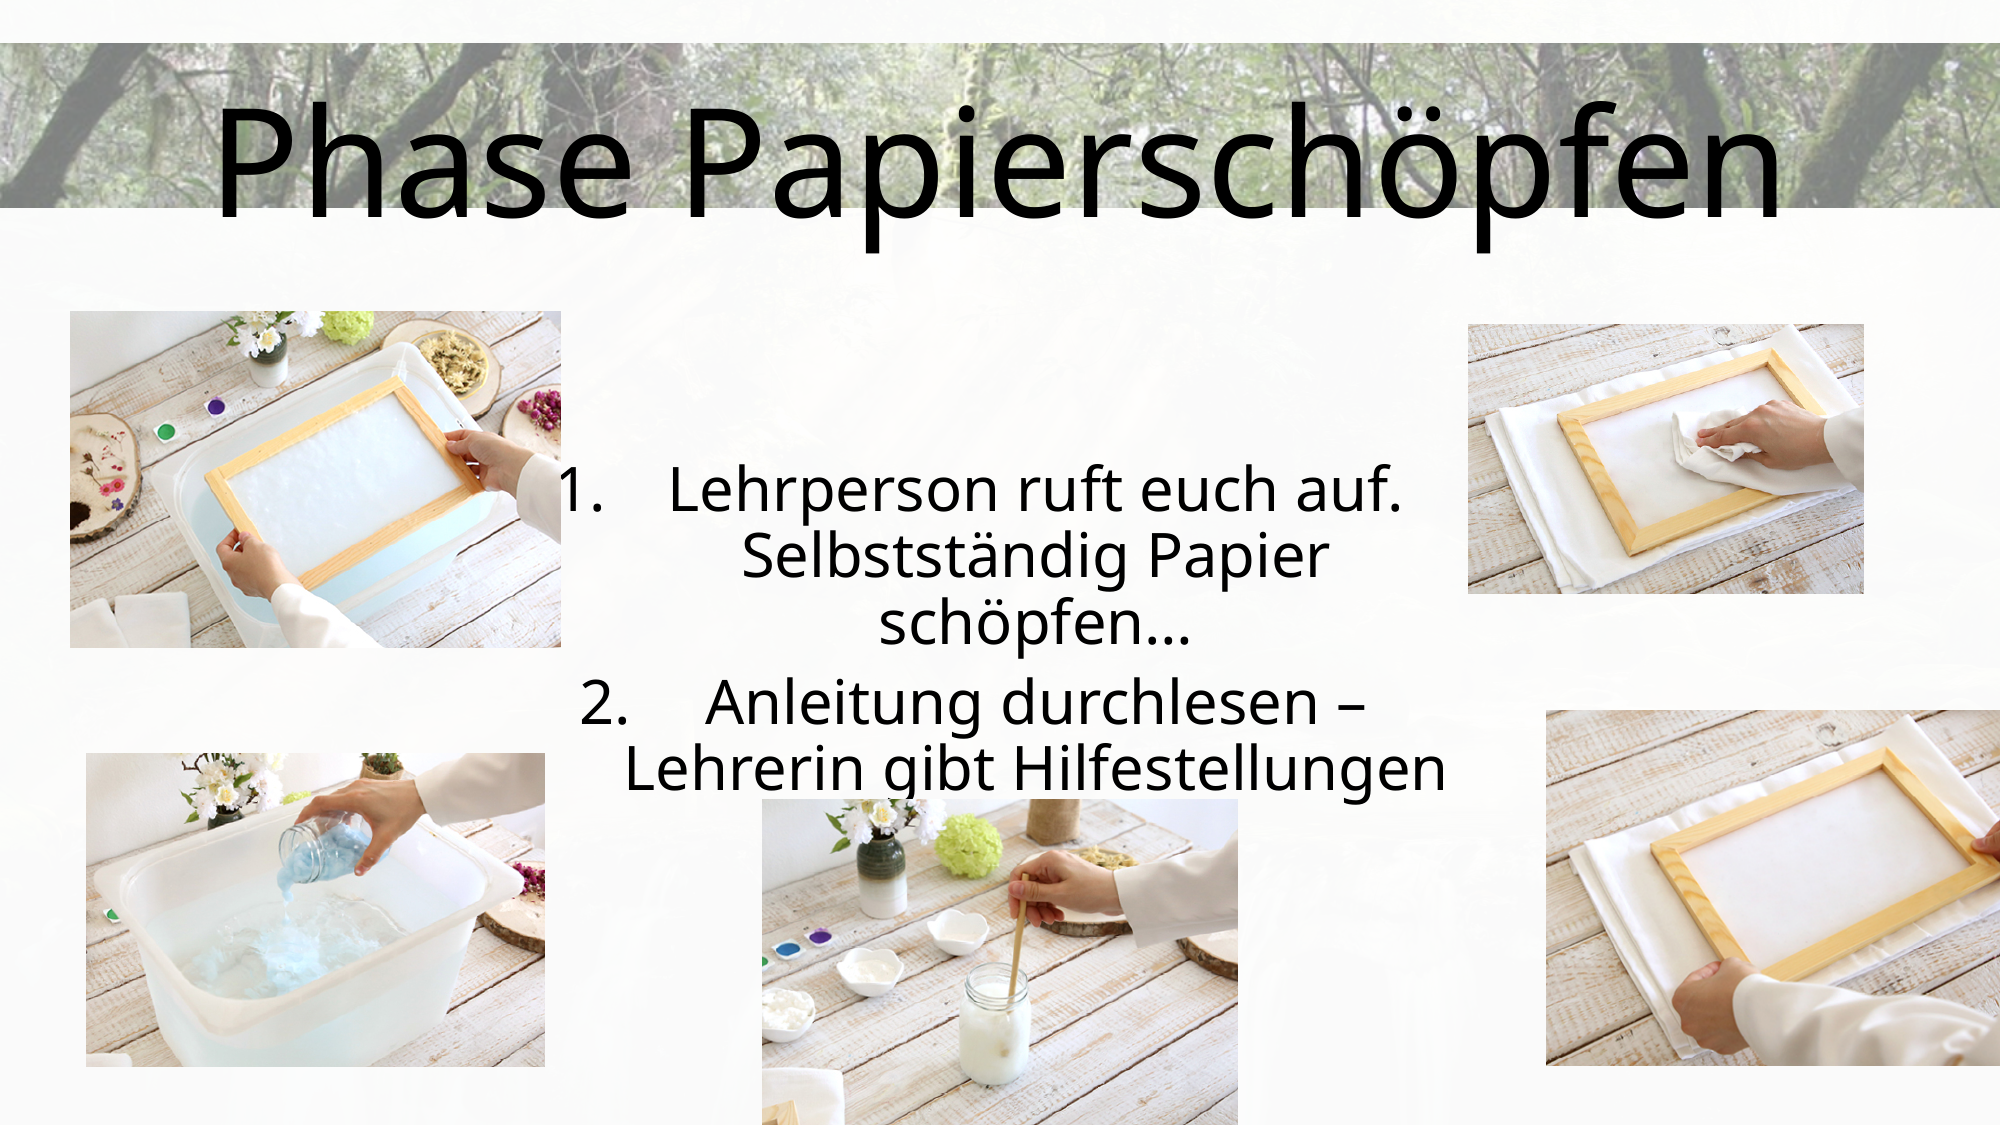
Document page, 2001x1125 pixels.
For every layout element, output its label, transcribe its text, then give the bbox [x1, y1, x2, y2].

picture [1546, 710, 2000, 1066]
picture [86, 753, 545, 1067]
picture [0, 43, 2000, 208]
picture [1468, 324, 1864, 595]
picture [70, 311, 561, 648]
list Lehrperson ruft euch auf. Selbstständig Papier schöpfen… Anleitung durchlesen – Lehrerin gibt Hilfestellungen [531, 450, 1469, 823]
picture [762, 799, 1238, 1125]
title Phase Papierschöpfen [137, 208, 1863, 278]
